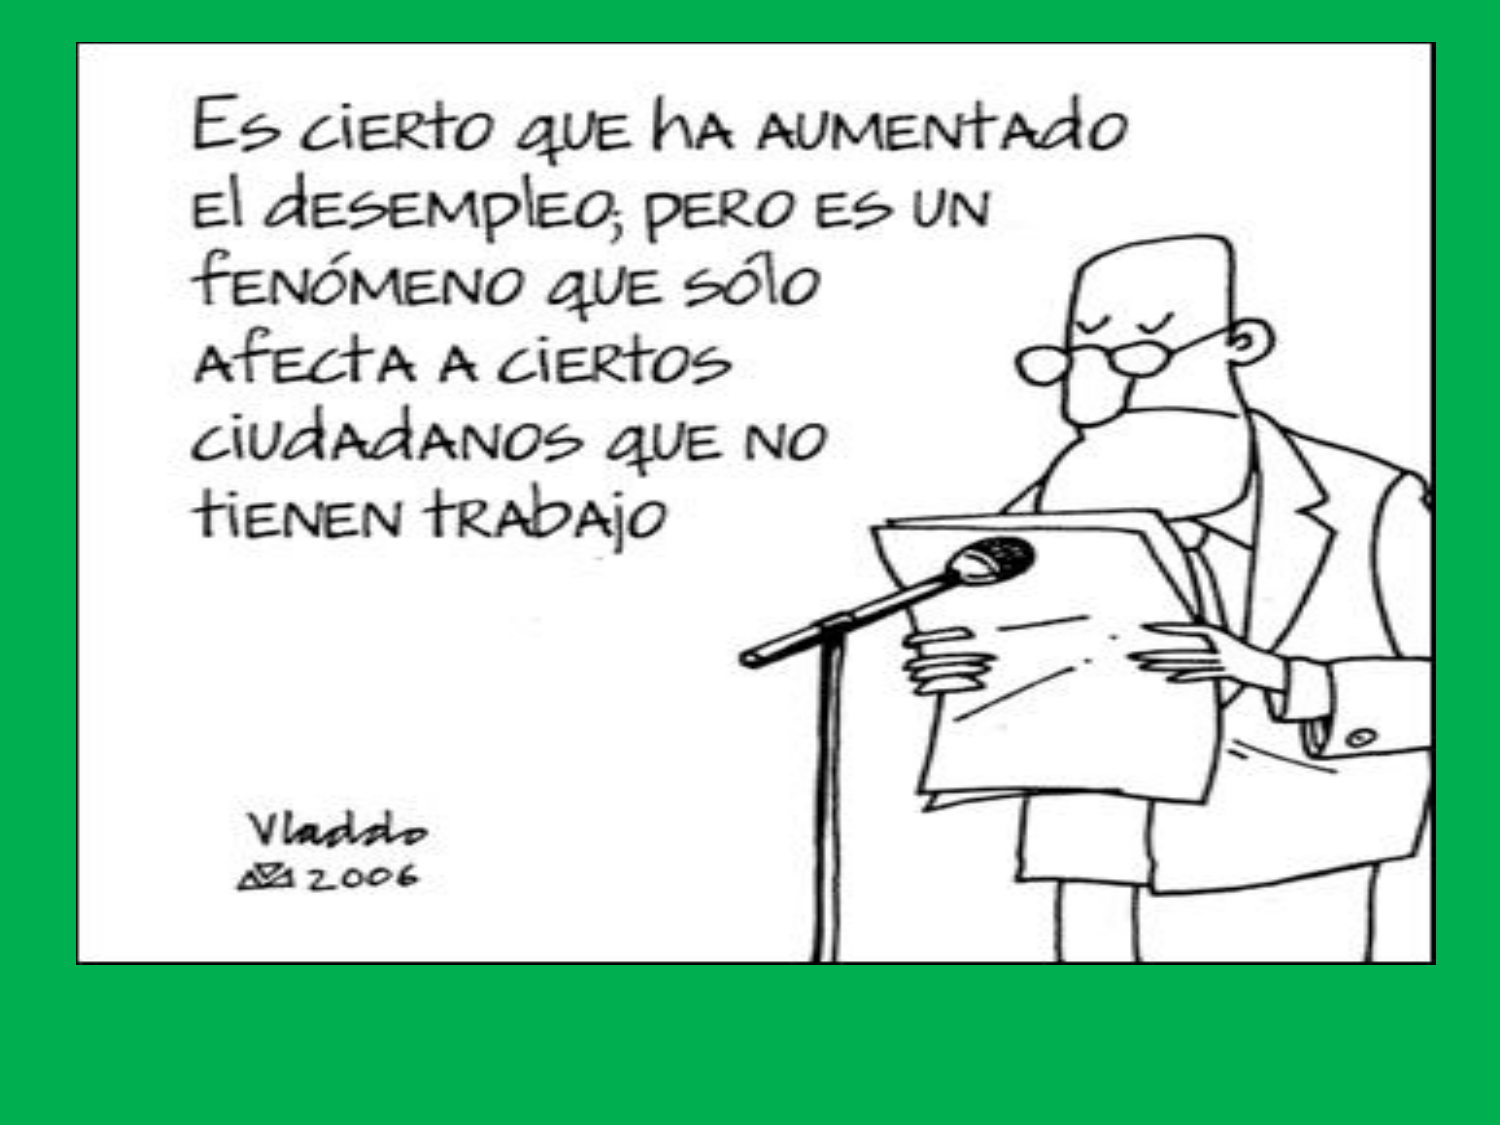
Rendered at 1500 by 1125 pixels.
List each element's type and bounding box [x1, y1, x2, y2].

picture [76, 42, 1436, 965]
